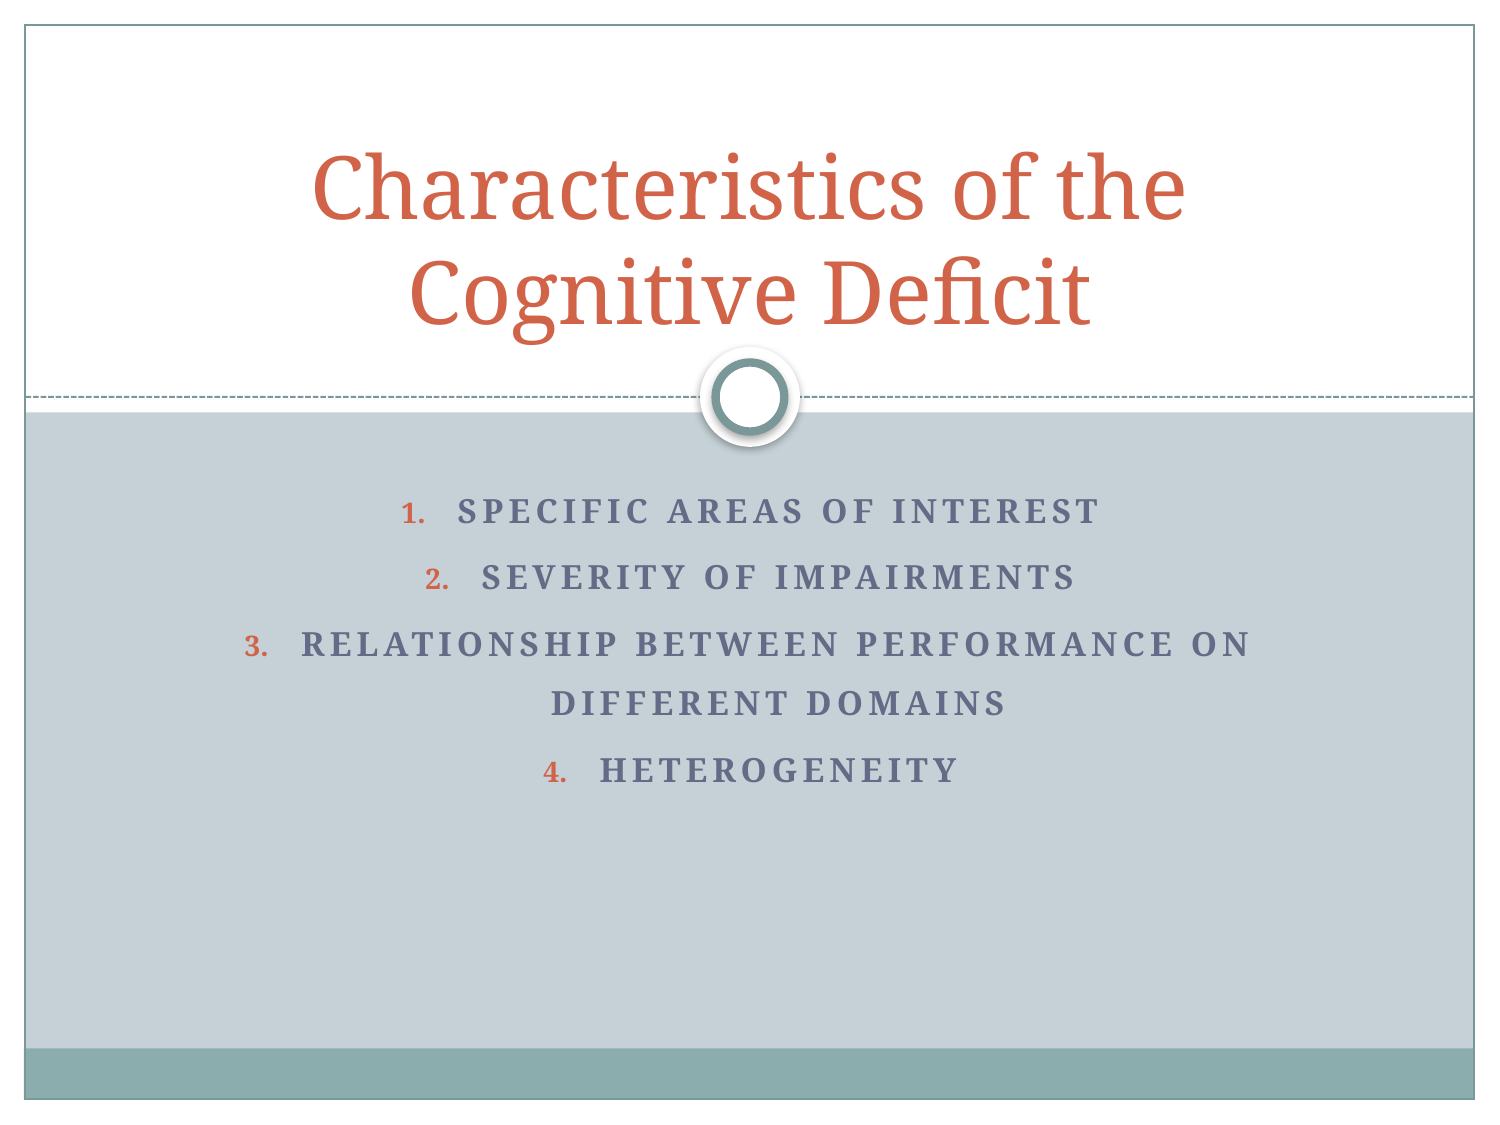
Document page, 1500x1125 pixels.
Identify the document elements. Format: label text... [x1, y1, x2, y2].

subtitle Specific areas of interest Severity of impairments Relationship between performance on different domains heterogeneity [225, 462, 1275, 953]
title Characteristics of the Cognitive Deficit [112, 62, 1388, 350]
